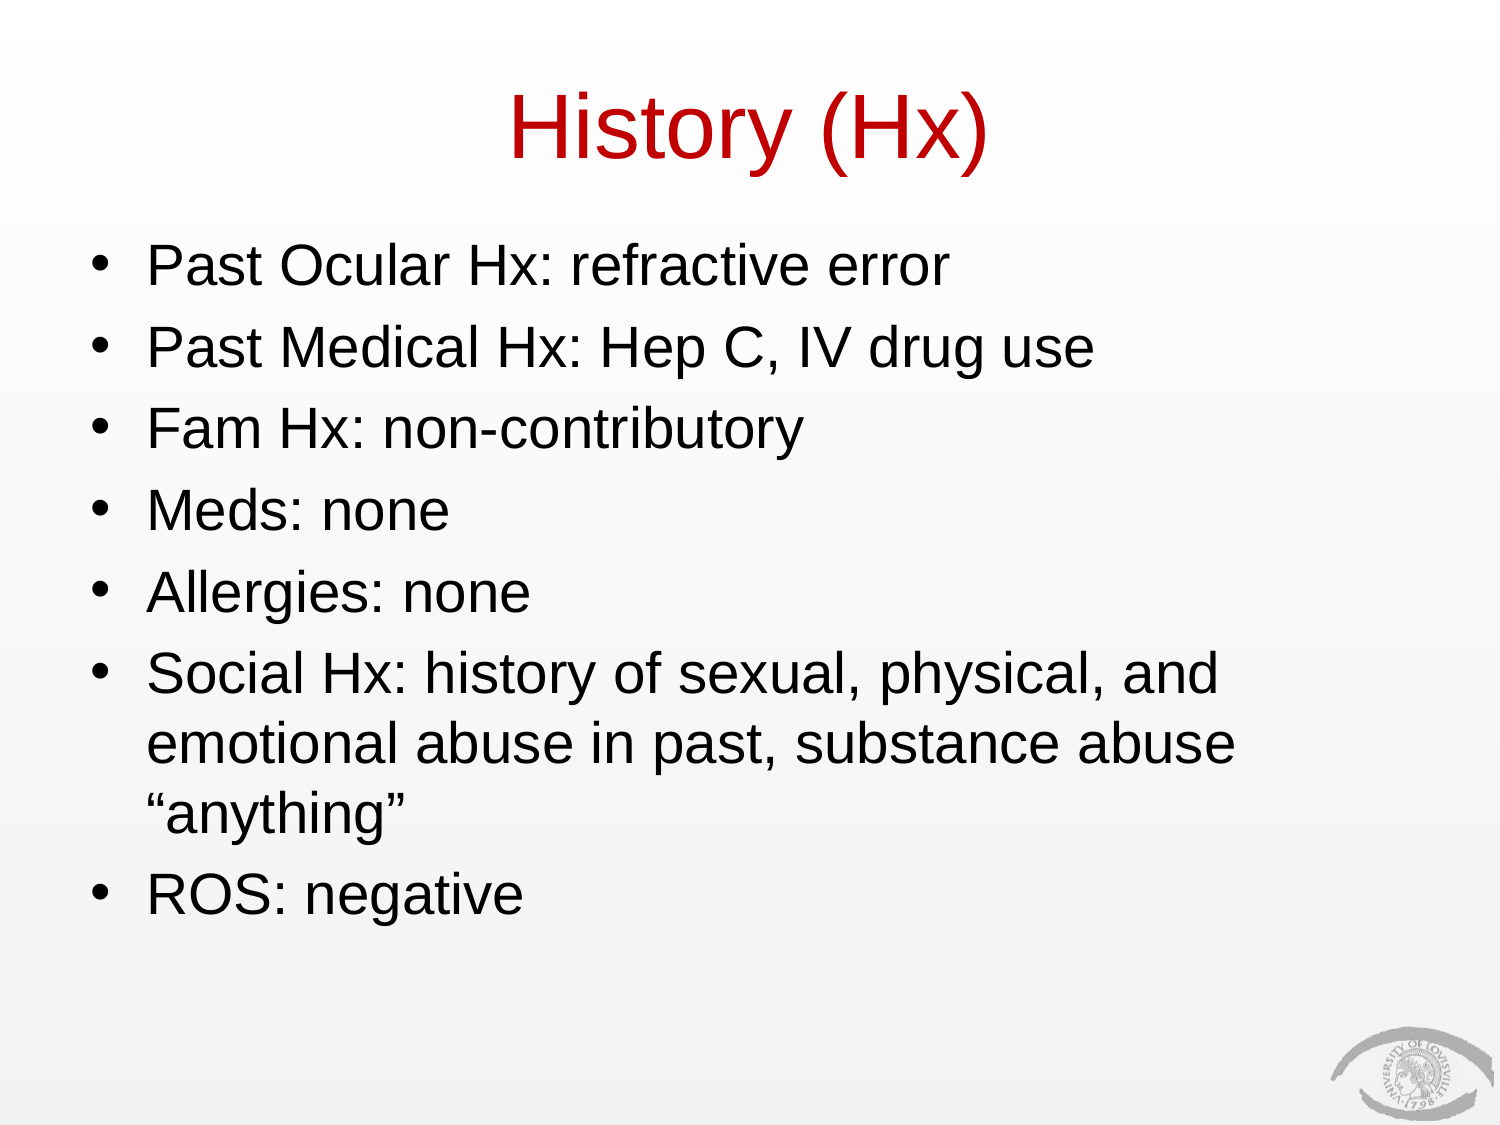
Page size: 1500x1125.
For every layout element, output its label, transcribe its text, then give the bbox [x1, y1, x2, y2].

list Past Ocular Hx: refractive error Past Medical Hx: Hep C, IV drug use Fam Hx: non-contributory Meds: none Allergies: none Social Hx: history of sexual, physical, and emotional abuse in past, substance abuse “anything” ROS: negative [75, 220, 1425, 1050]
title History (Hx) [75, 28, 1425, 216]
picture [1329, 1025, 1496, 1123]
